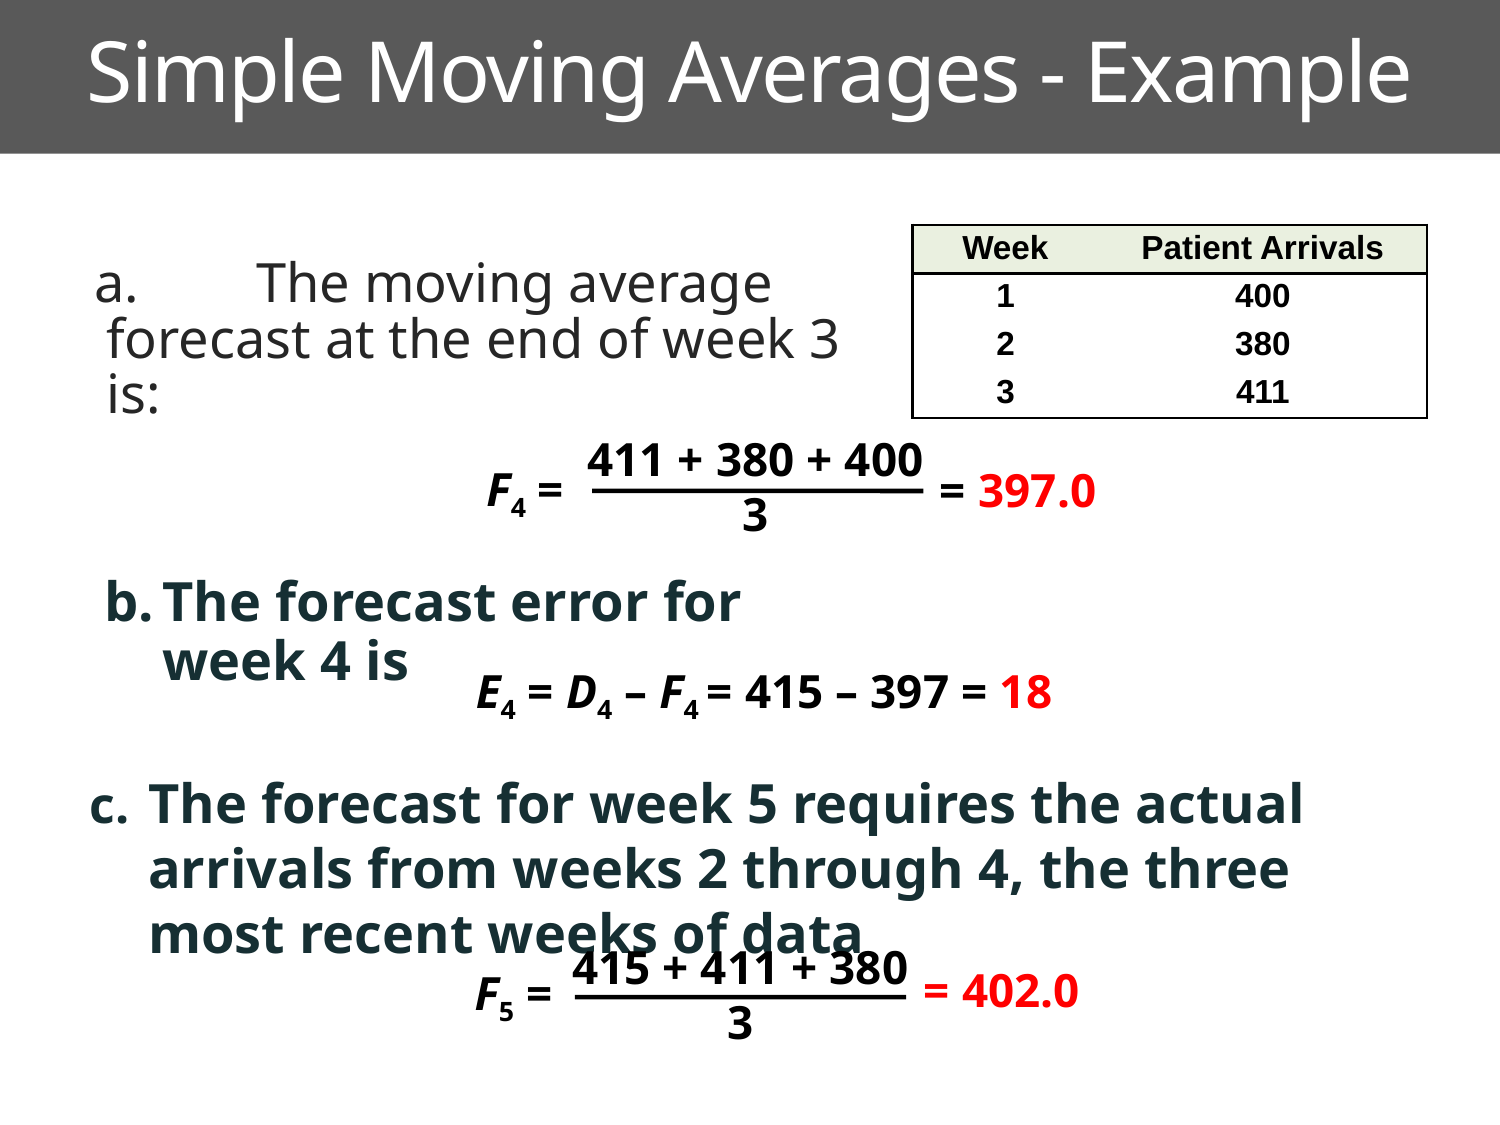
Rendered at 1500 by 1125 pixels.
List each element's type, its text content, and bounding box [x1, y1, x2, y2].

text_box Simple Moving Averages - Example [0, 0, 1500, 154]
table_cell 1 [914, 275, 1098, 321]
table_cell 2 [914, 321, 1098, 370]
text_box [467, 654, 1050, 727]
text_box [462, 930, 1088, 1058]
table_cell 3 [914, 370, 1098, 417]
table_header Week [914, 226, 1098, 272]
text_box c. The forecast for week 5 requires the actual arrivals from weeks 2 through 4, the three most recent weeks of data [74, 762, 1425, 973]
text_box b. The forecast error for week 4 is [89, 567, 913, 700]
list a. The moving average forecast at the end of week 3 is: [79, 251, 857, 444]
table_header Patient Arrivals [1098, 226, 1426, 272]
table_cell 380 [1098, 321, 1426, 370]
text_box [474, 423, 1104, 551]
table_cell 411 [1098, 370, 1426, 417]
table_cell 400 [1098, 275, 1426, 321]
